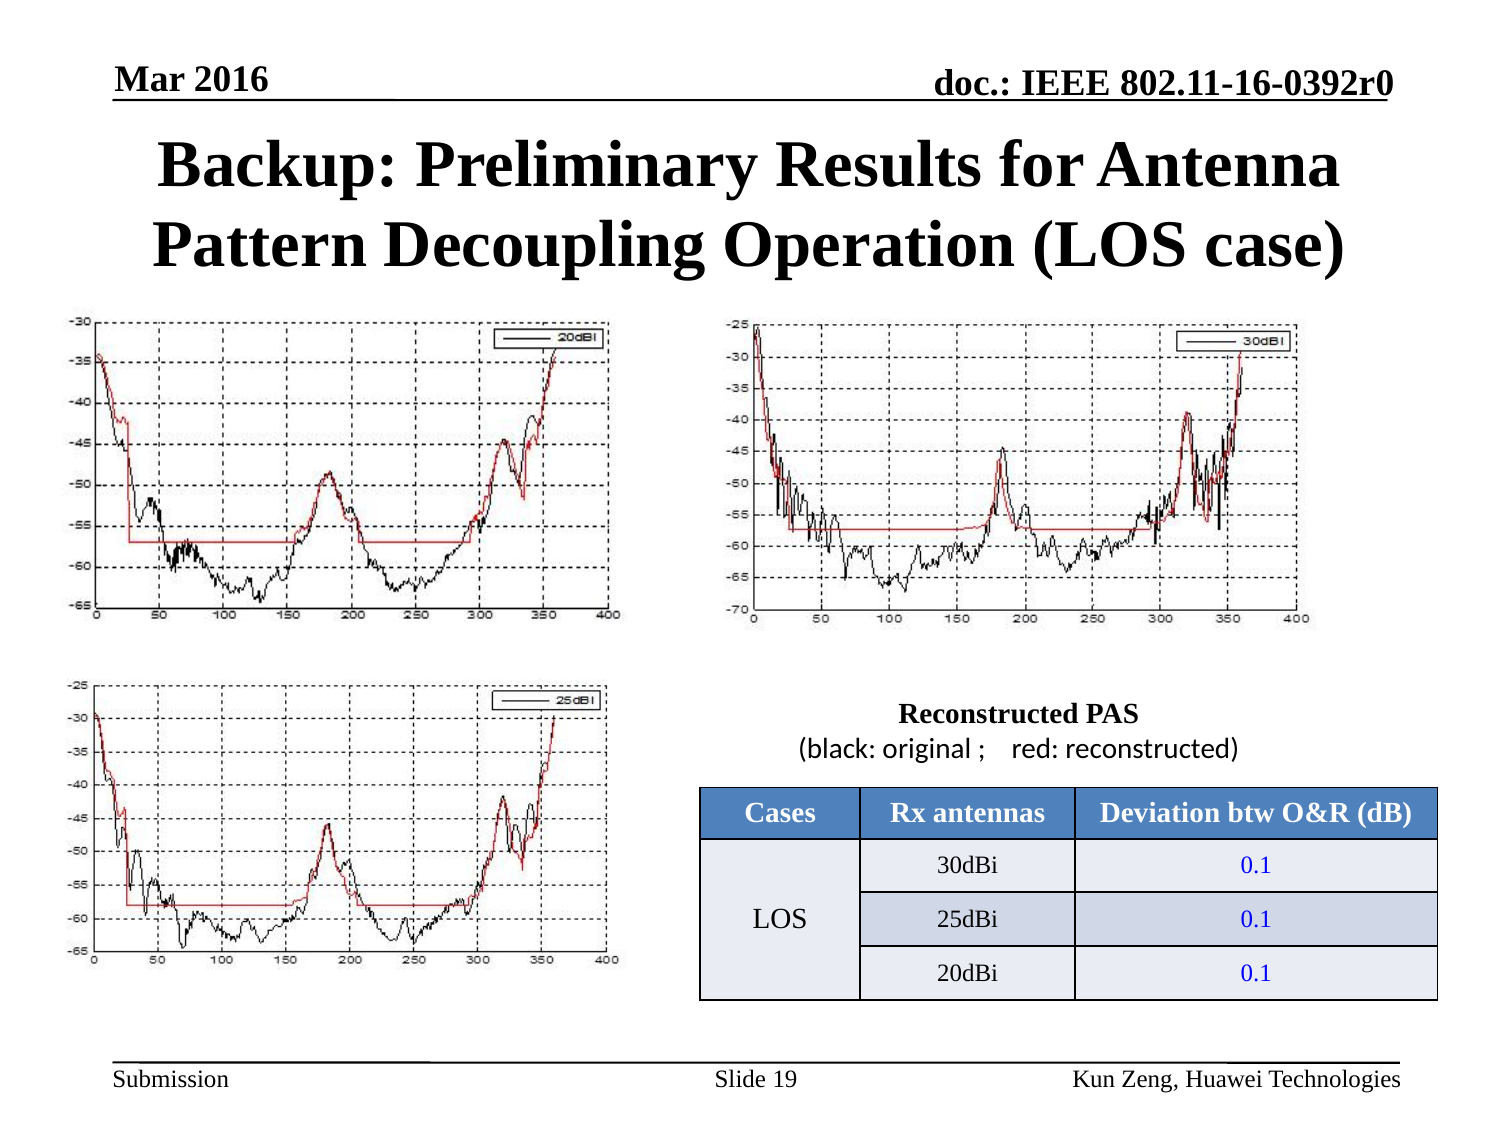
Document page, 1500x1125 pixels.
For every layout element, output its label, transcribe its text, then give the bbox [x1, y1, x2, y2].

table_cell 0.1 [1076, 840, 1437, 891]
table_header Deviation btw O&R (dB) [1076, 788, 1437, 838]
table_cell 20dBi [861, 947, 1074, 999]
table_header Cases [701, 788, 859, 838]
picture [48, 294, 632, 649]
text_box Reconstructed PAS (black: original ; red: reconstructed) [774, 687, 1263, 773]
picture [713, 297, 1326, 651]
table_header Rx antennas [861, 788, 1074, 838]
table_cell 30dBi [861, 840, 1074, 891]
footer Kun Zeng, Huawei Technologies [902, 1061, 1402, 1093]
table_cell 0.1 [1076, 893, 1437, 945]
title Backup: Preliminary Results for Antenna Pattern Decoupling Operation (LOS case) [112, 112, 1388, 288]
picture [44, 659, 633, 990]
table_cell 25dBi [861, 893, 1074, 945]
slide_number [114, 54, 493, 100]
table_cell LOS [701, 840, 859, 999]
table_cell 0.1 [1076, 947, 1437, 999]
slide_number Slide 19 [712, 1061, 800, 1123]
